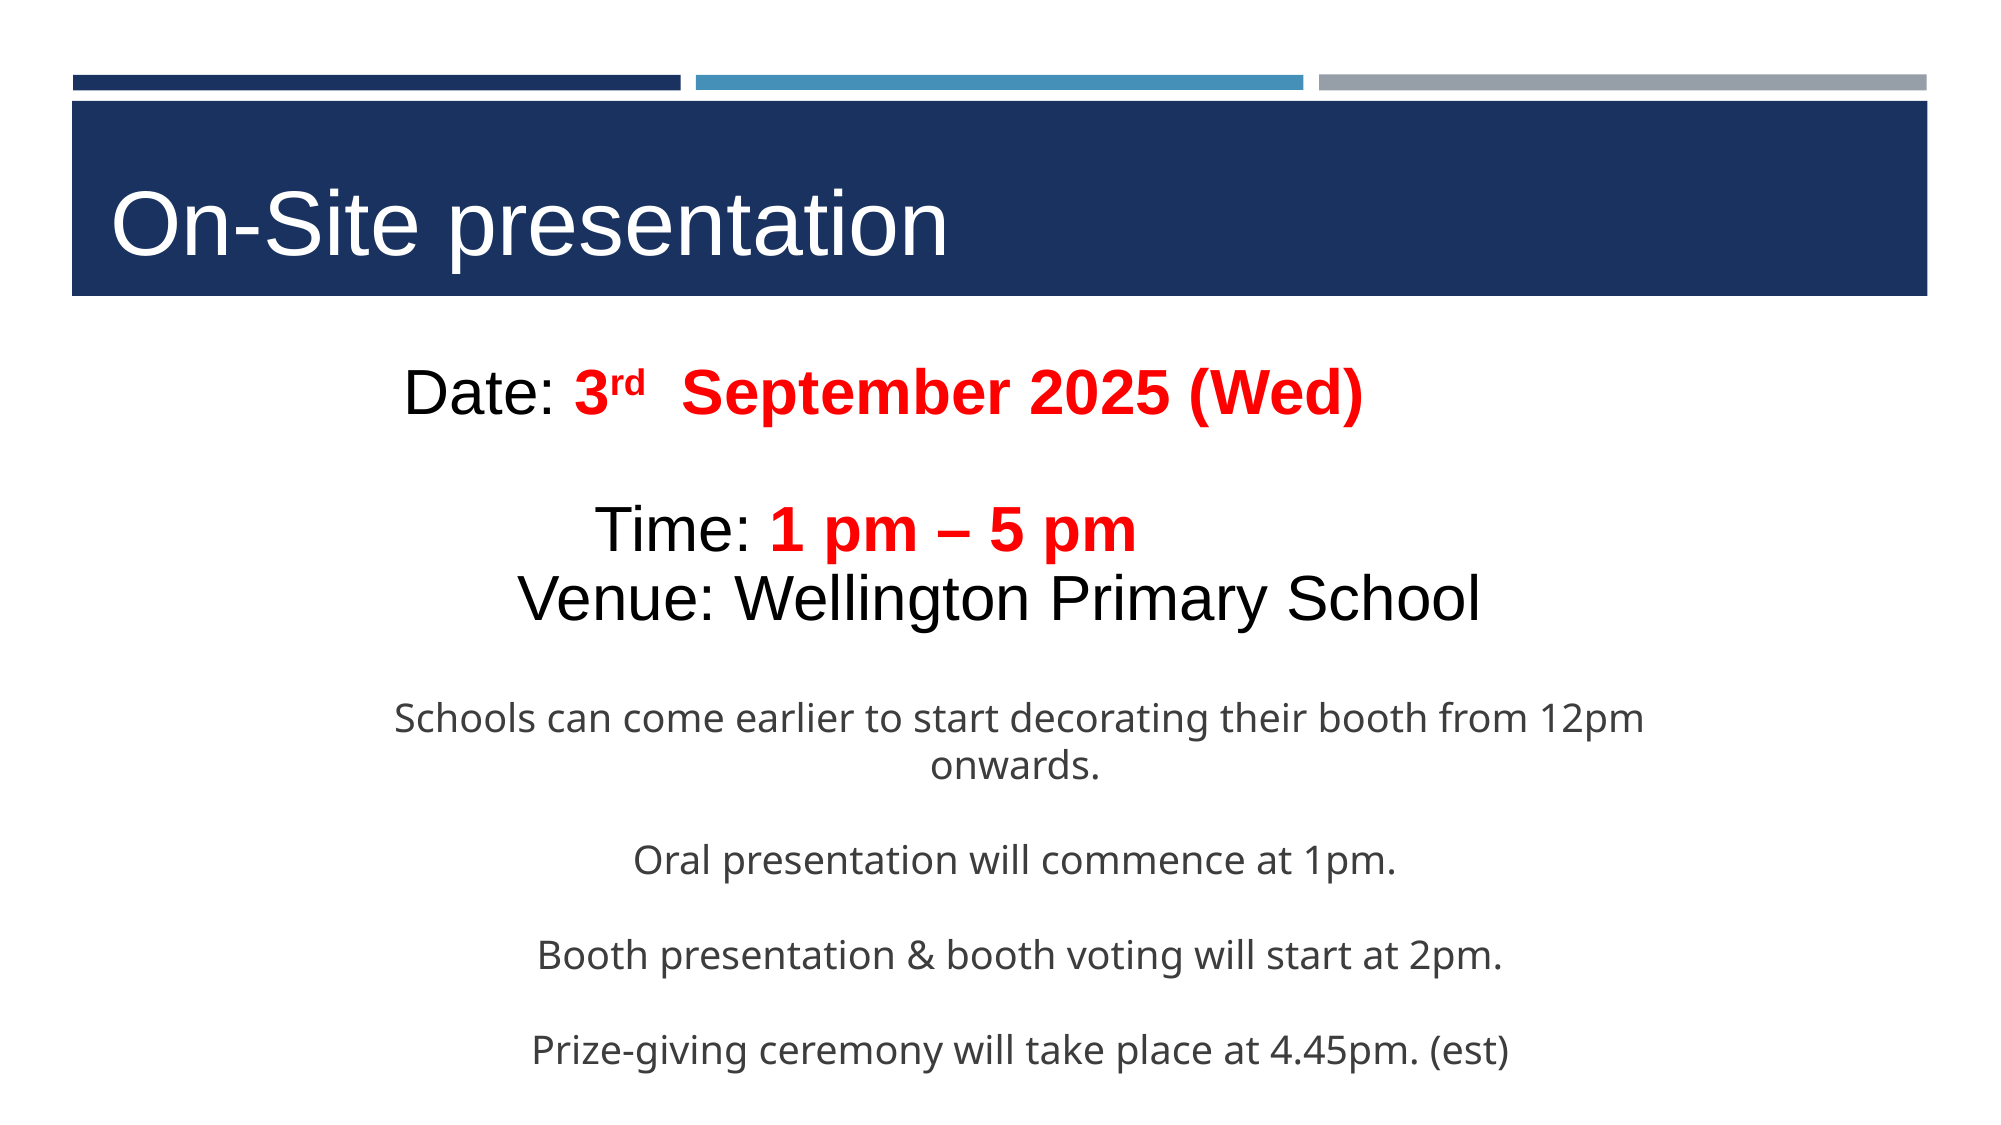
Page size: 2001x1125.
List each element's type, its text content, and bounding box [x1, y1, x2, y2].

text_box Schools can come earlier to start decorating their booth from 12pm onwards. Oral presentation will commence at 1pm. Booth presentation & booth voting will start at 2pm. Prize-giving ceremony will take place at 4.45pm. (est) [316, 677, 1724, 1098]
title On-Site presentation [95, 115, 1905, 282]
list Date: 3rd September 2025 (Wed) Time: 1 pm – 5 pm Venue: Wellington Primary School [382, 351, 1618, 645]
